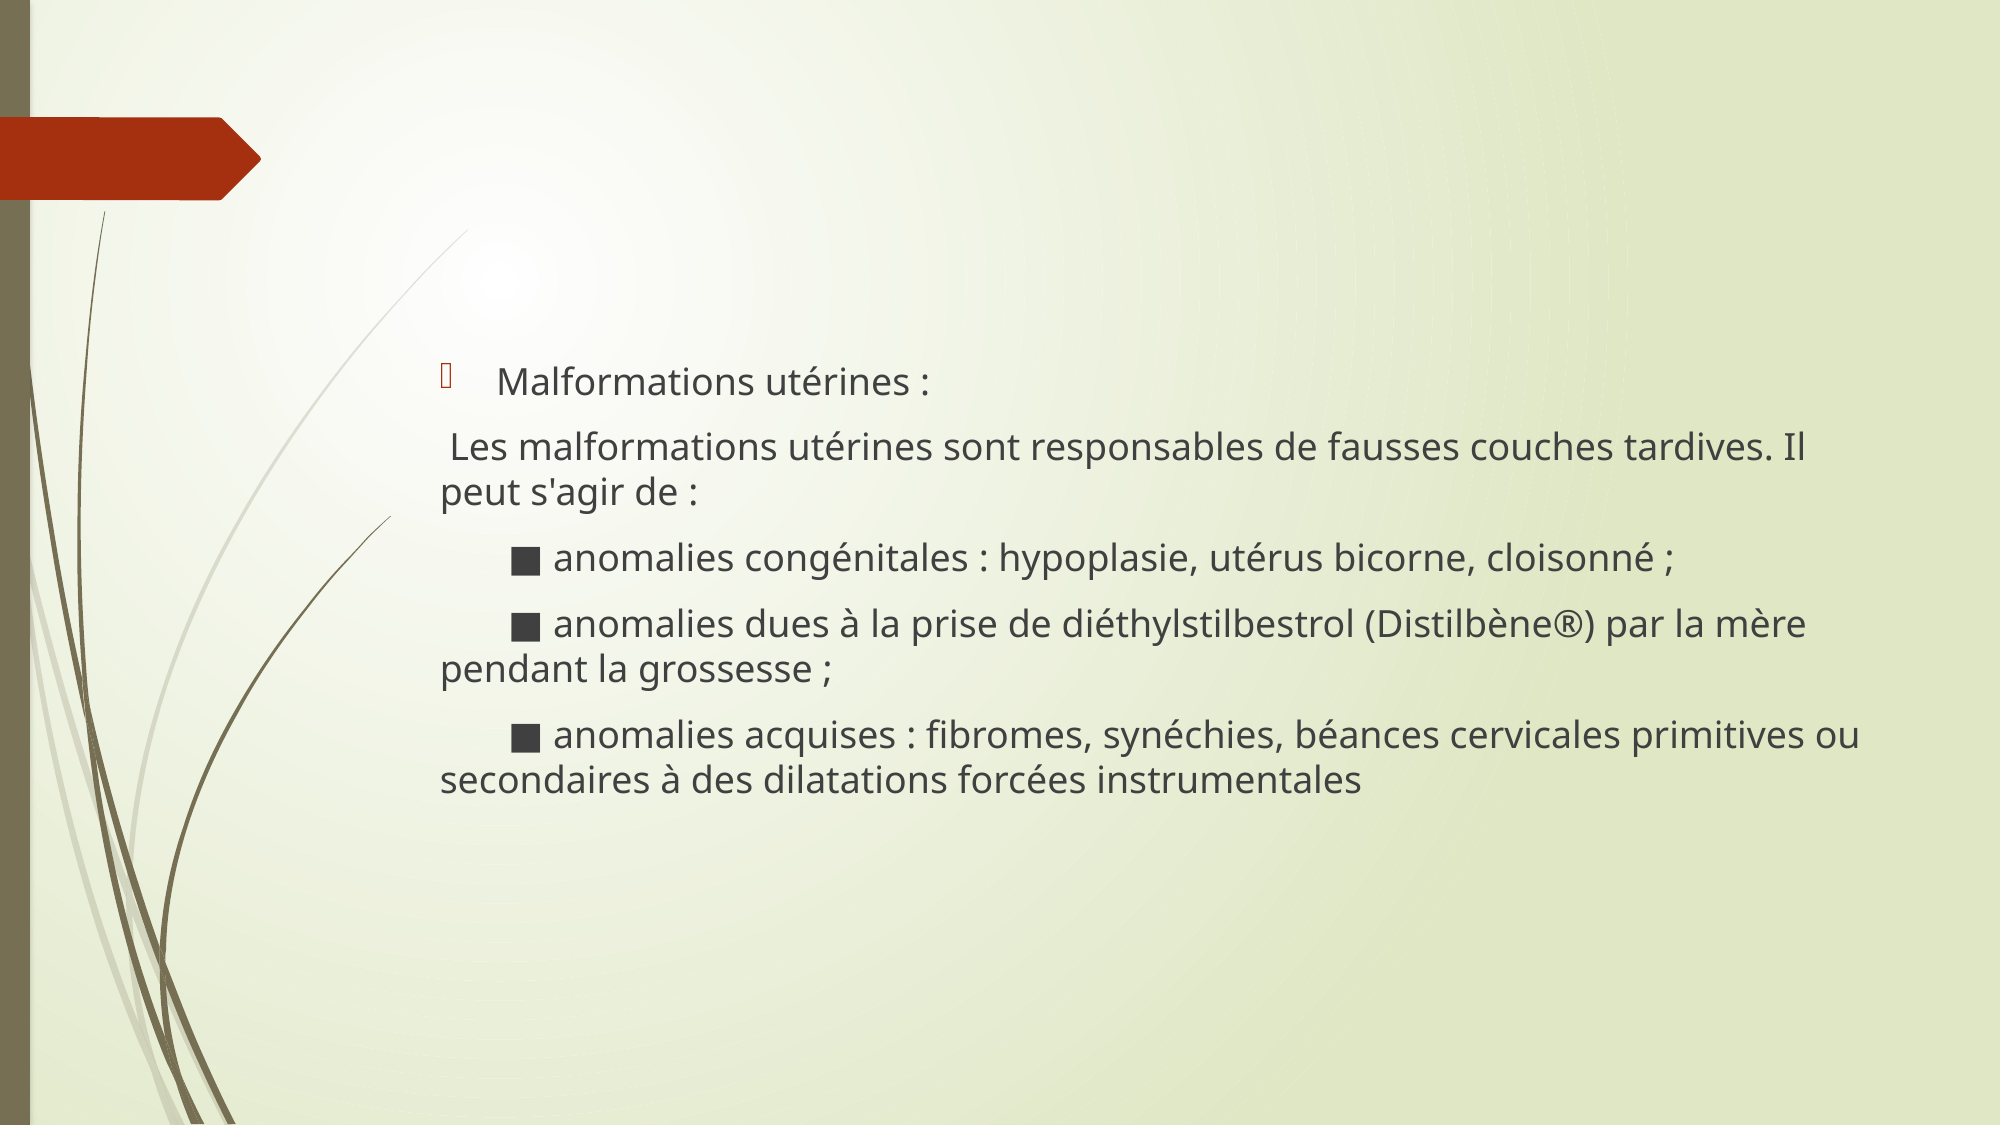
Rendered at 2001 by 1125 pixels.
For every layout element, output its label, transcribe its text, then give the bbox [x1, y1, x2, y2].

list Malformations utérines : Les malformations utérines sont responsables de fausses couches tardives. Il peut s'agir de : ■ anomalies congénitales : hypoplasie, utérus bicorne, cloisonné ; ■ anomalies dues à la prise de diéthylstilbestrol (Distilbène®) par la mère pendant la grossesse ; ■ anomalies acquises : fibromes, synéchies, béances cervicales primitives ou secondaires à des dilatations forcées instrumentales [424, 350, 1888, 970]
